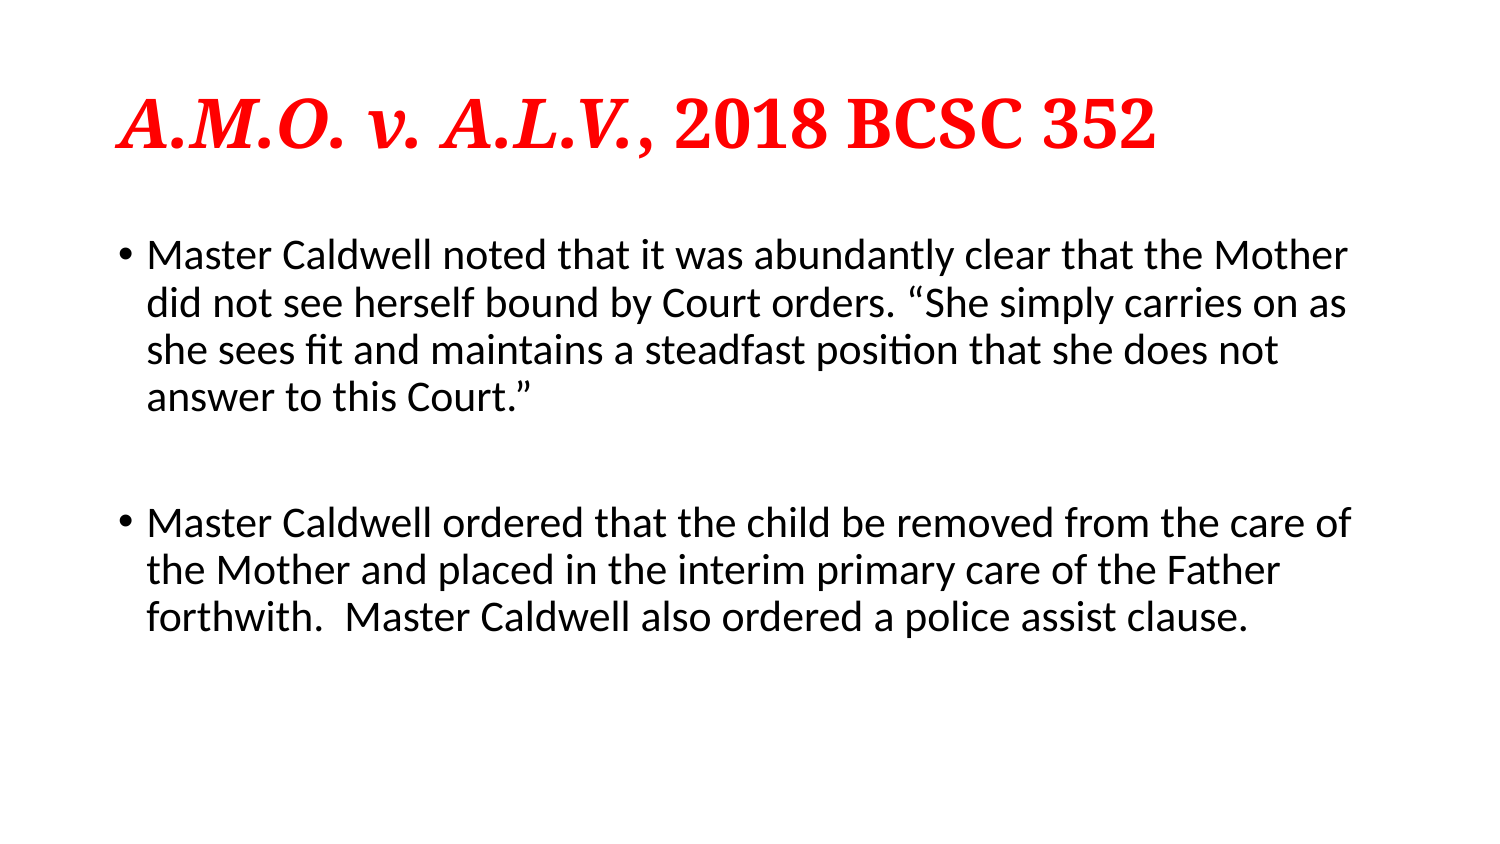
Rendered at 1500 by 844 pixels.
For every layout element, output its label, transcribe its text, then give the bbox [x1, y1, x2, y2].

title A.M.O. v. A.L.V., 2018 BCSC 352 [103, 44, 1397, 208]
list Master Caldwell noted that it was abundantly clear that the Mother did not see herself bound by Court orders. “She simply carries on as she sees fit and maintains a steadfast position that she does not answer to this Court.” Master Caldwell ordered that the child be removed from the care of the Mother and placed in the interim primary care of the Father forthwith. Master Caldwell also ordered a police assist clause. [103, 224, 1397, 760]
